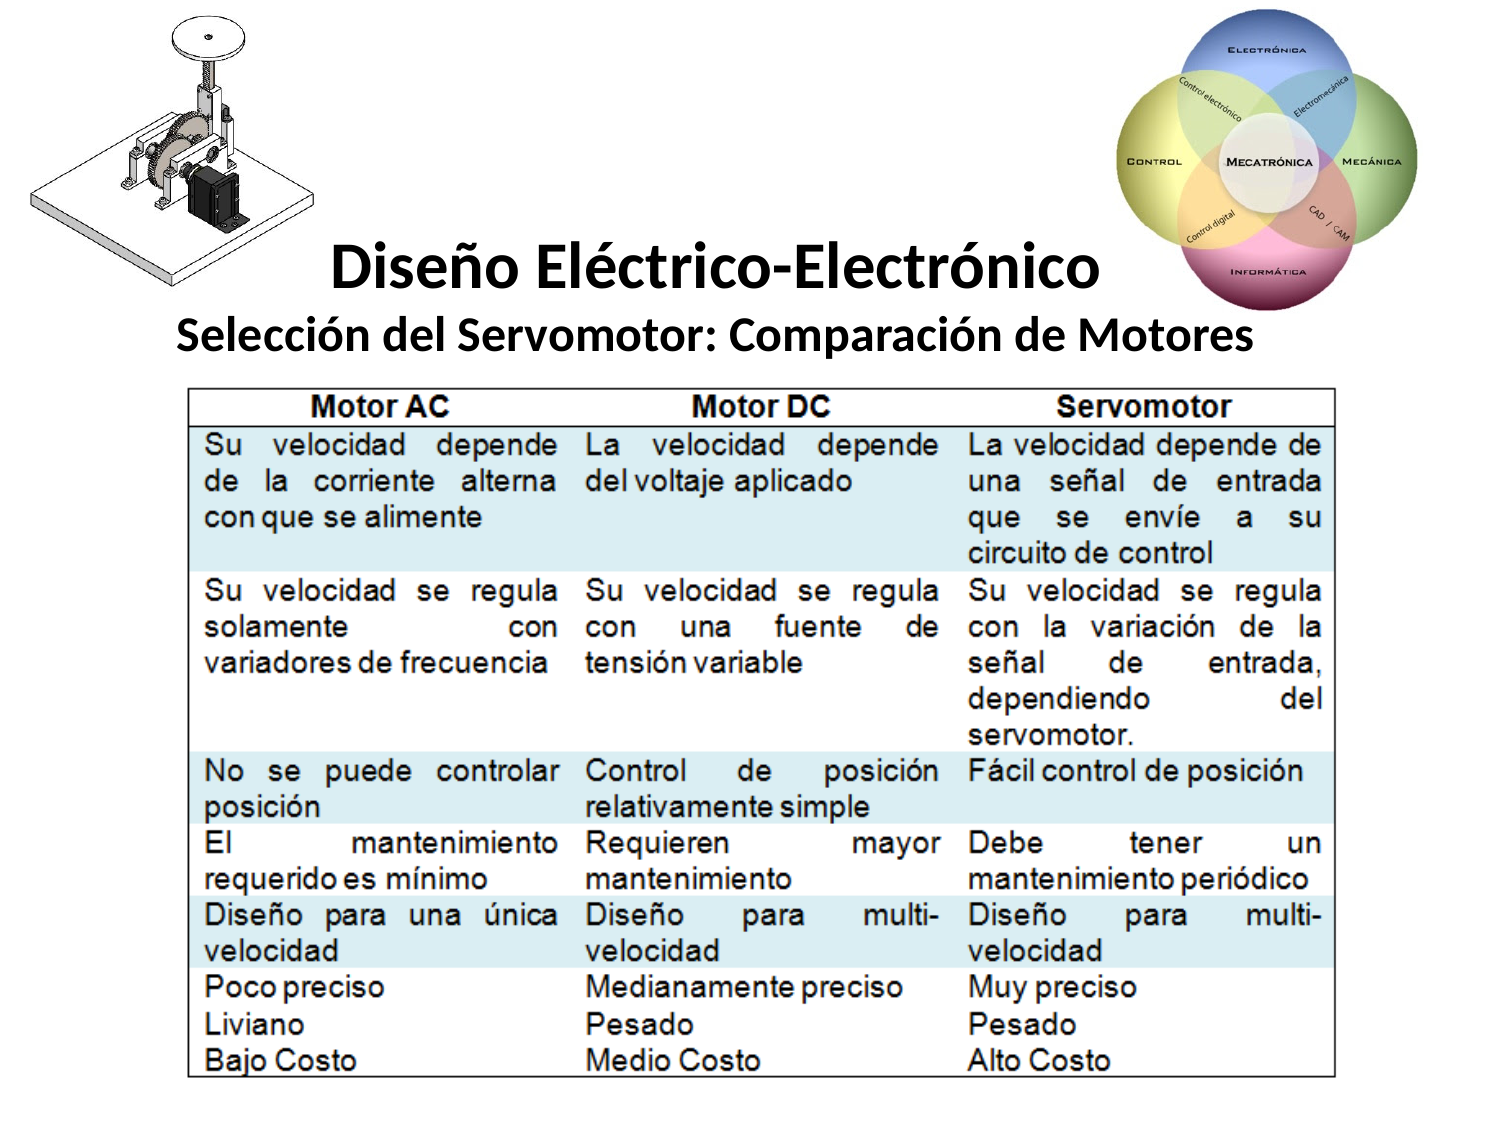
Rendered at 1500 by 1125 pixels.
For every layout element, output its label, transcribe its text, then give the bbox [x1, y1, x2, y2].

title Diseño Eléctrico-Electrónico Selección del Servomotor: Comparación de Motores [41, 197, 1392, 386]
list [17, 0, 324, 304]
picture [1111, 6, 1424, 314]
picture [182, 385, 1341, 1086]
